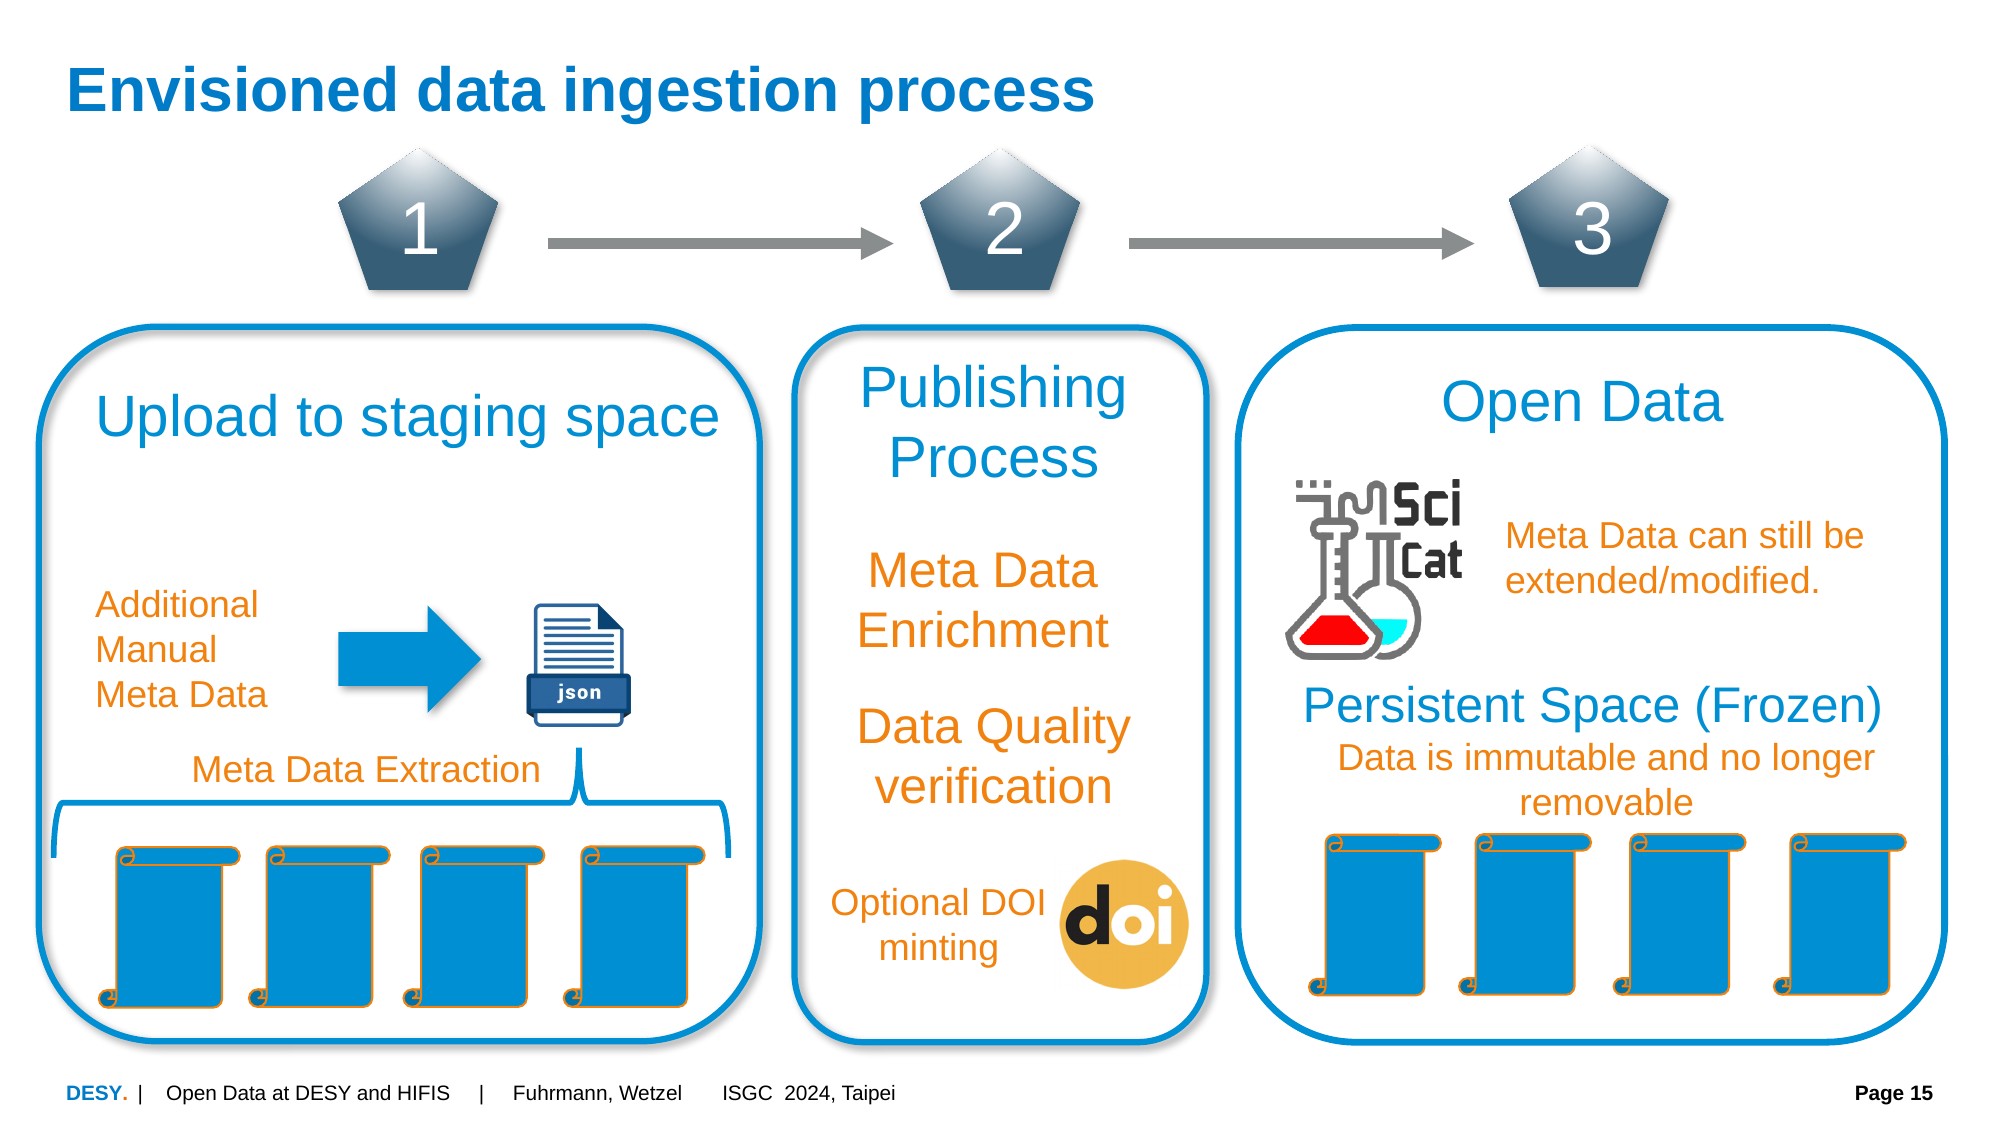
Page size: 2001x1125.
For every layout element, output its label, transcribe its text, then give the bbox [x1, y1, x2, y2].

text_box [338, 148, 498, 291]
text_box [38, 326, 764, 1042]
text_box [792, 327, 1207, 1043]
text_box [547, 148, 1080, 291]
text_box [1237, 327, 1947, 1043]
footer | Open Data at DESY and HIFIS | Fuhrmann, Wetzel ISGC 2024, Taipei [137, 1079, 1762, 1111]
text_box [1128, 145, 1669, 287]
title Envisioned data ingestion process [66, 57, 1933, 132]
